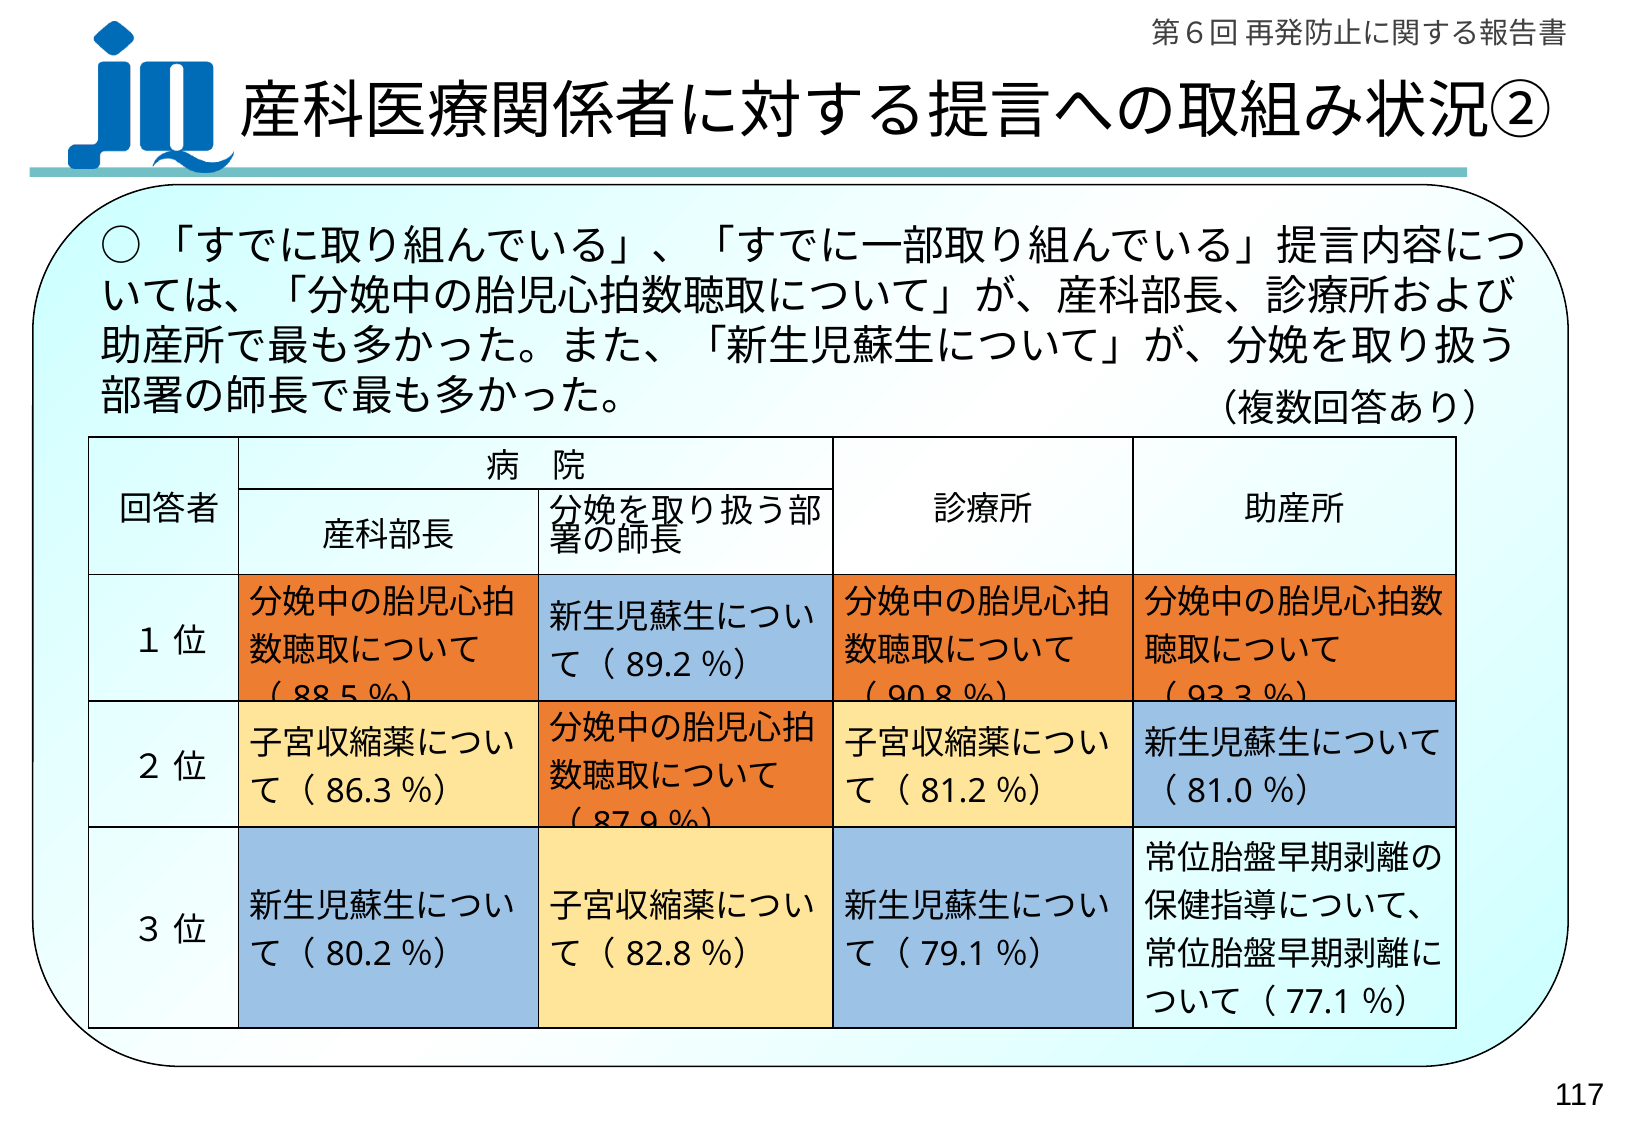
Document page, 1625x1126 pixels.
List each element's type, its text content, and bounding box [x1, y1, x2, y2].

table_cell 子宮収縮薬について（81.2％） [834, 702, 1132, 826]
table_cell １ 位 [89, 575, 238, 700]
table_header 回答者 [89, 438, 238, 574]
table_cell 分娩中の胎児心拍数聴取について（87.9％） [539, 702, 832, 826]
table_header 病 院 [239, 438, 832, 488]
table_cell 新生児蘇生について（80.2％） [239, 828, 538, 1027]
table_cell 子宮収縮薬について（82.8％） [539, 828, 832, 1027]
table_cell ３ 位 [89, 828, 238, 1027]
picture [68, 21, 234, 173]
text_box （複数回答あり） [144, 426, 1516, 437]
table_cell 常位胎盤早期剥離の保健指導について、 常位胎盤早期剥離について（77.1％） [1134, 828, 1455, 1027]
table_cell 分娩中の胎児心拍数聴取について（90.8％） [834, 575, 1132, 700]
text_box 産科医療関係者に対する提言への取組み状況② [225, 62, 1617, 153]
table_cell ２ 位 [89, 702, 238, 826]
table_cell 分娩を取り扱う部署の師長 [539, 490, 832, 574]
table_cell 産科部長 [239, 490, 538, 574]
table_cell 新生児蘇生について（79.1％） [834, 828, 1132, 1027]
text_box [32, 219, 1569, 1067]
table_header 診療所 [834, 438, 1132, 574]
text_box [95, 184, 1506, 211]
table_cell 分娩中の胎児心拍数聴取について（88.5％） [239, 575, 538, 700]
table_cell 新生児蘇生について（89.2％） [539, 575, 832, 700]
table_cell 子宮収縮薬について（86.3％） [239, 702, 538, 826]
slide_number 116 [1241, 1066, 1621, 1126]
table_cell 新生児蘇生について（81.0％） [1134, 702, 1455, 826]
table_cell 分娩中の胎児心拍数聴取について（93.3％） [1134, 575, 1455, 700]
table_header 助産所 [1134, 438, 1455, 574]
text_box ○「すでに取り組んでいる」、「すでに一部取り組んでいる」提言内容については、「分娩中の胎児心拍数聴取について」が、産科部長、診療所および助産所で最も多かった。また、「新生児蘇生について」が、分娩を取り扱う部署の師長で最も多かった。 [85, 211, 1563, 426]
